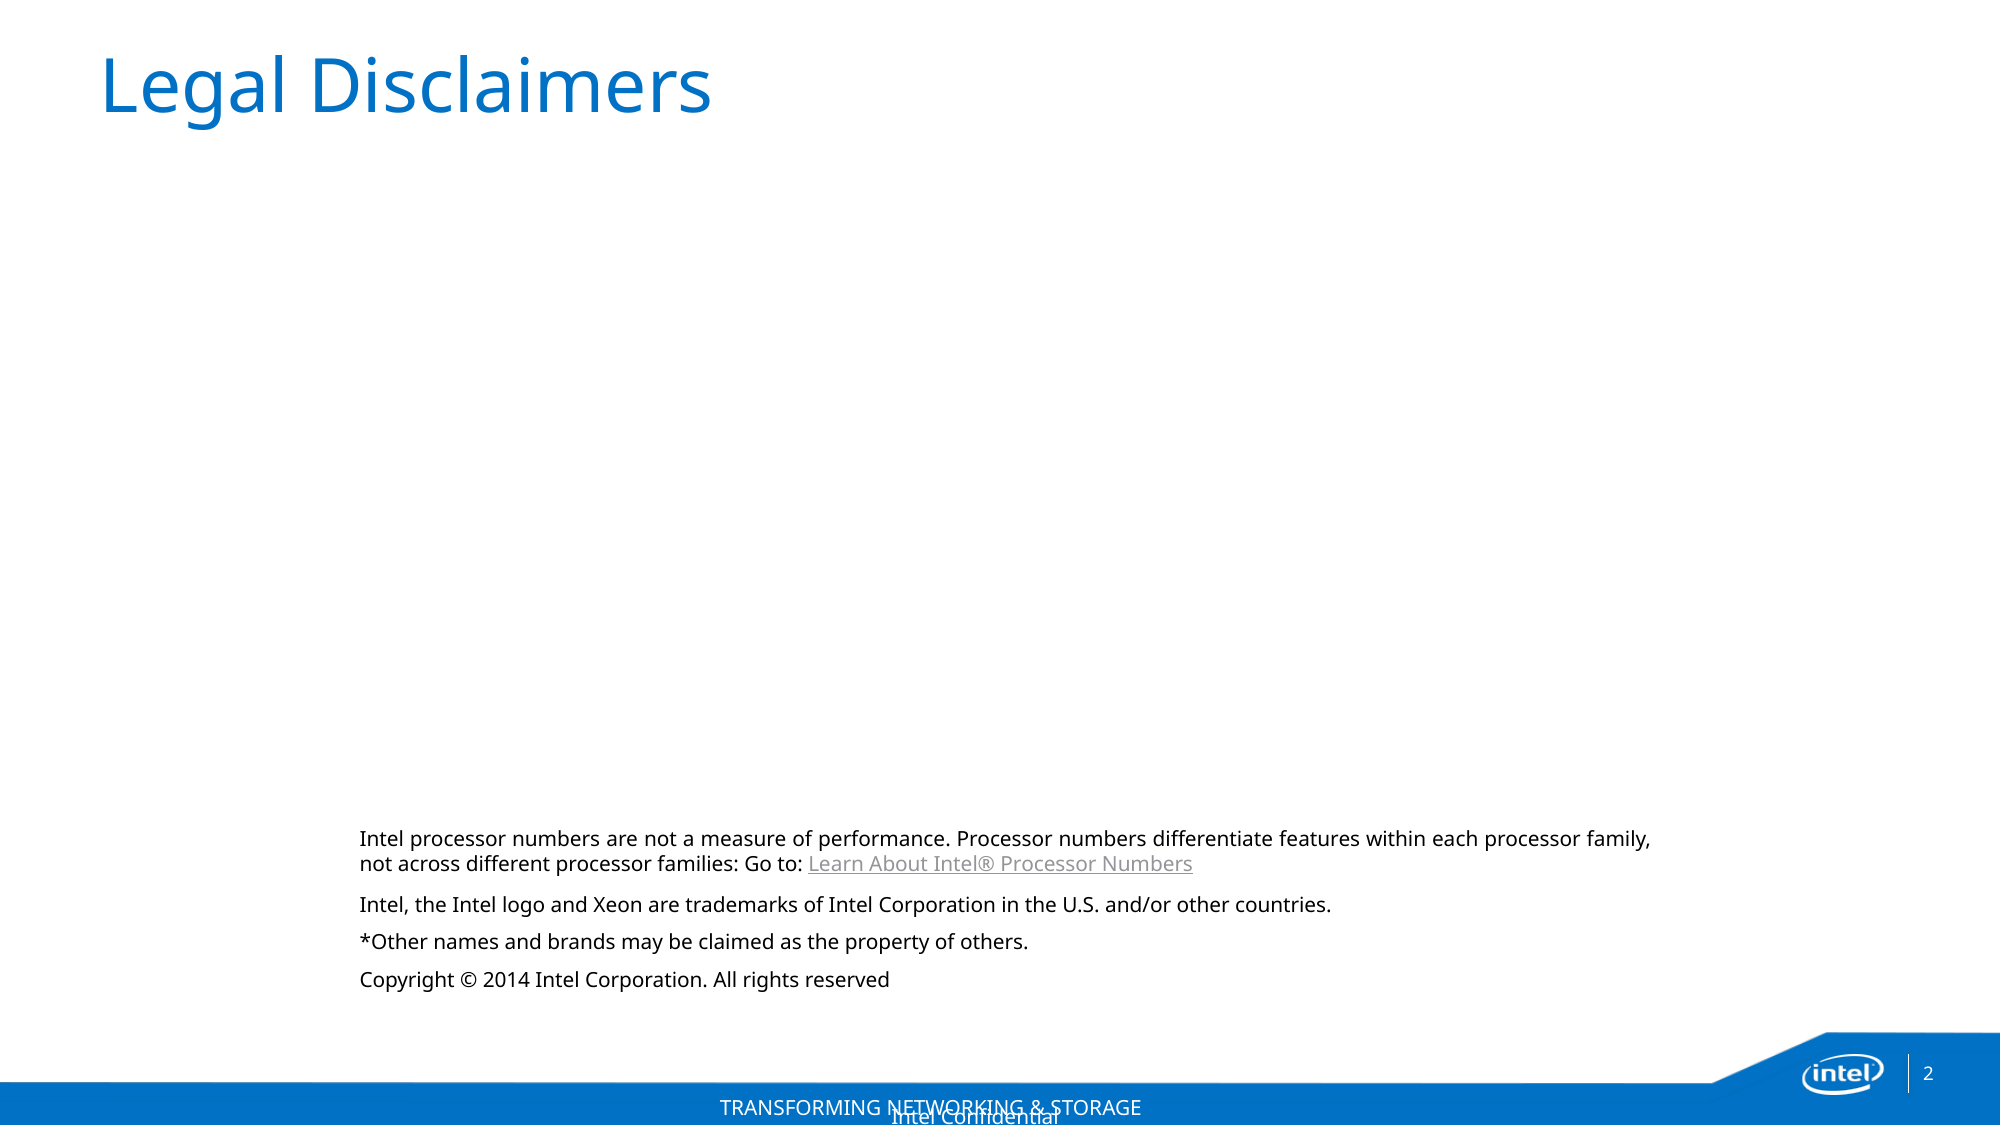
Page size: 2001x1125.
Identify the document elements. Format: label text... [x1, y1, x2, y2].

picture [869, 1102, 876, 1114]
title Legal Disclaimers [99, 37, 1900, 201]
list Intel processor numbers are not a measure of performance. Processor numbers differentiate features within each processor family, not across different processor families: Go to: Learn About Intel® Processor Numbers Intel, the Intel logo and Xeon are trademarks of Intel Corporation in the U.S. and/or other countries. *Other names and brands may be claimed as the property of others. Copyright © 2014 Intel Corporation. All rights reserved [344, 217, 1666, 1023]
picture [0, 1031, 2000, 1125]
picture [1075, 1102, 1085, 1114]
text_box Intel Confidential [876, 1096, 1074, 1125]
